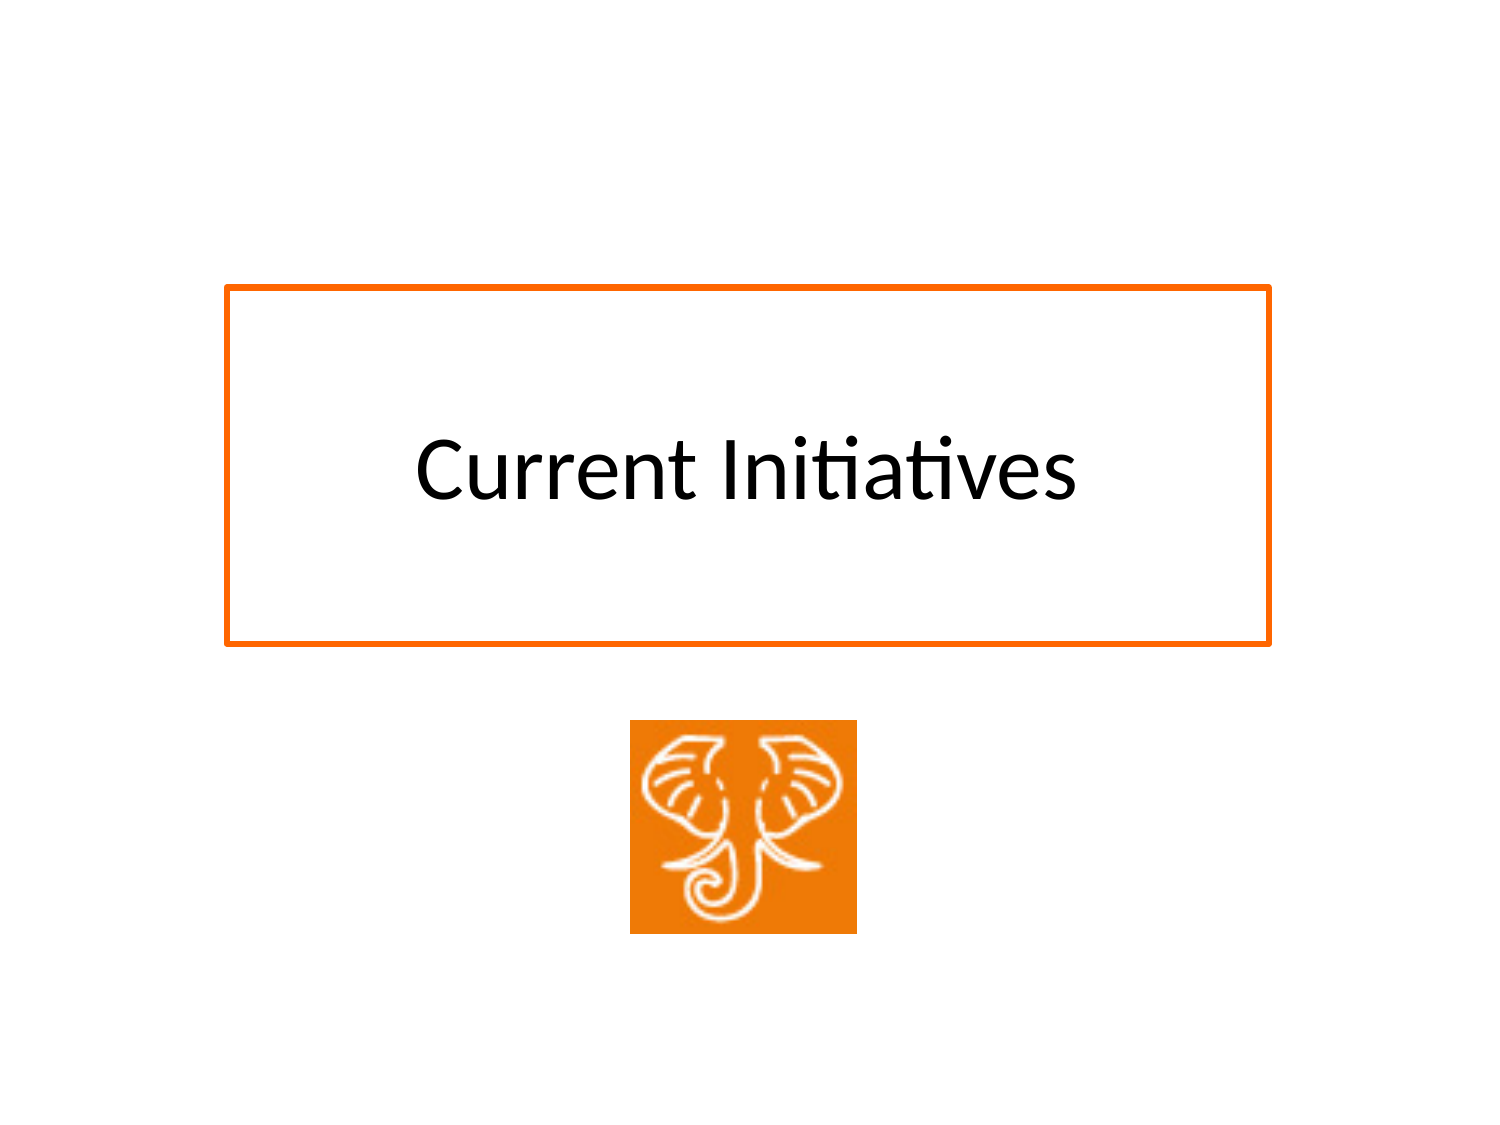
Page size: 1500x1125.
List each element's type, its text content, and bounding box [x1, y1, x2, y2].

picture [630, 720, 857, 934]
title Current Initiatives [285, 329, 1210, 596]
